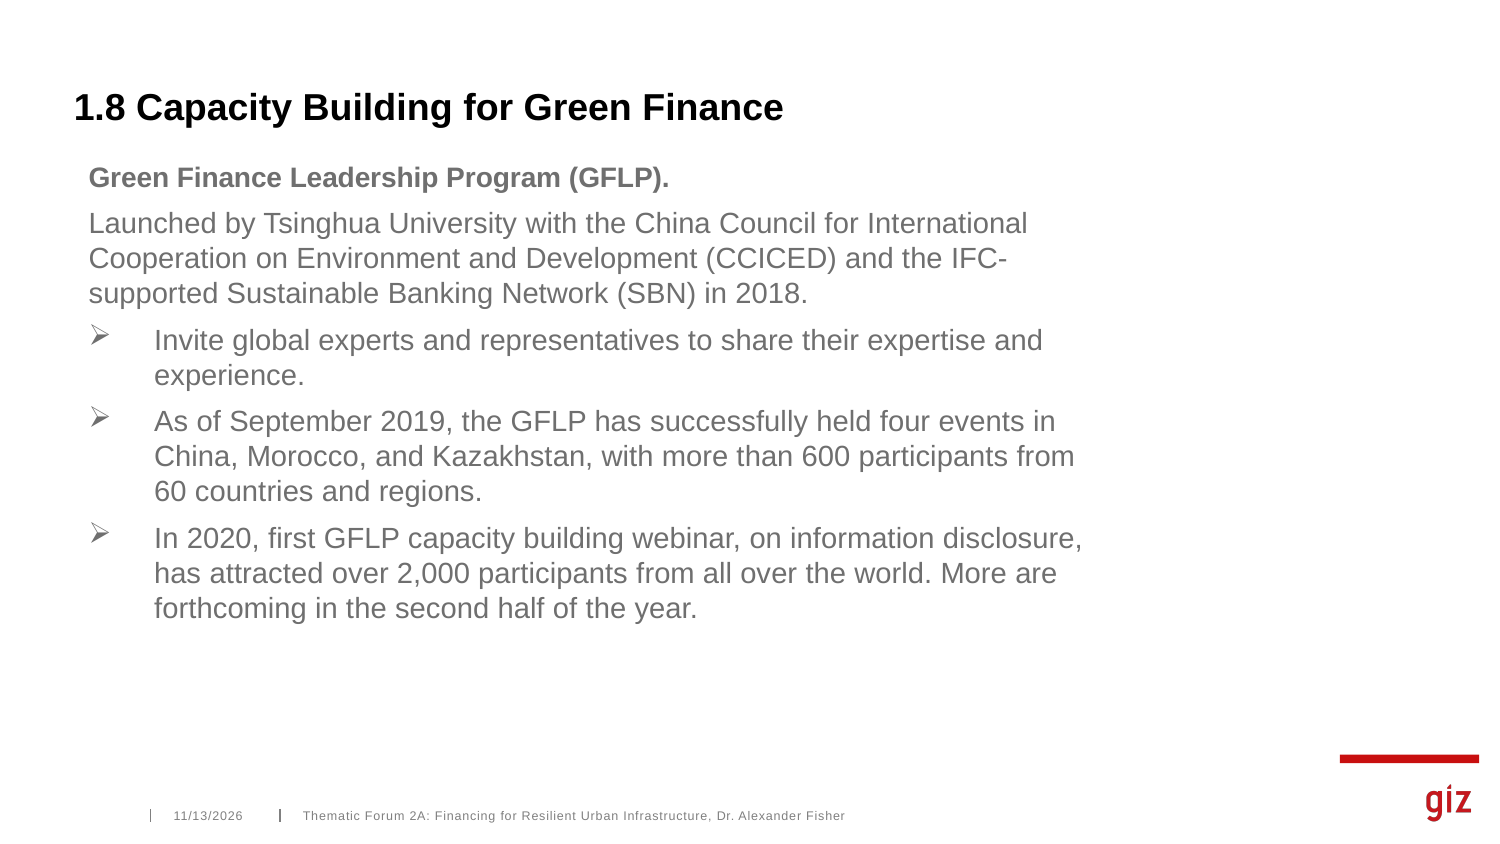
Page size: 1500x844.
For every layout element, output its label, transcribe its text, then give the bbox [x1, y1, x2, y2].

text_box Green Finance Leadership Program (GFLP). Launched by Tsinghua University with the China Council for International Cooperation on Environment and Development (CCICED) and the IFC-supported Sustainable Banking Network (SBN) in 2018. Invite global experts and representatives to share their expertise and experience. As of September 2019, the GFLP has successfully held four events in China, Morocco, and Kazakhstan, with more than 600 participants from 60 countries and regions. In 2020, first GFLP capacity building webinar, on information disclosure, has attracted over 2,000 participants from all over the world. More are forthcoming in the second half of the year. [73, 152, 1125, 632]
title 1.8 Capacity Building for Green Finance [73, 39, 1480, 129]
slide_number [173, 808, 262, 824]
footer Thematic Forum 2A: Financing for Resilient Urban Infrastructure, Dr. Alexander Fisher [302, 808, 1251, 824]
picture [1425, 783, 1477, 823]
